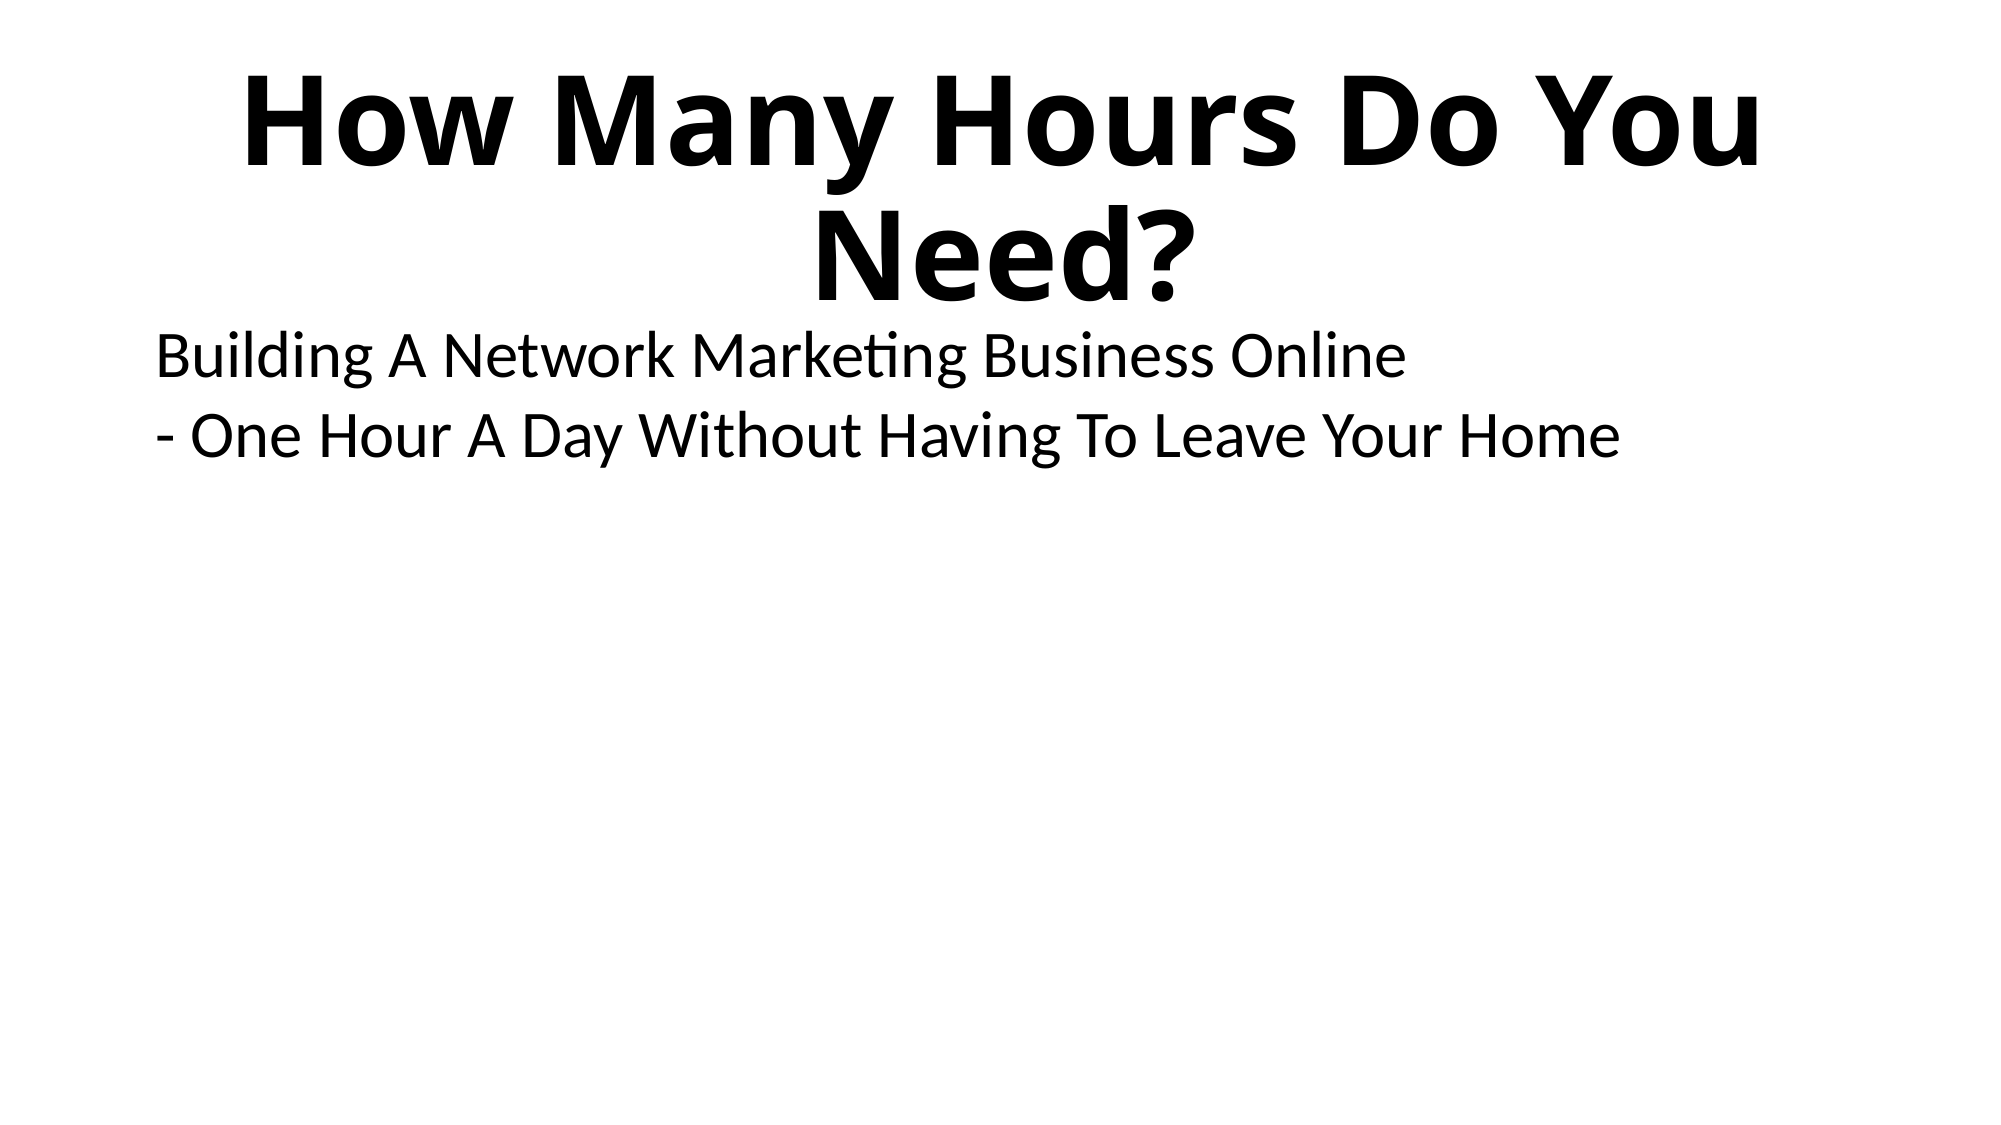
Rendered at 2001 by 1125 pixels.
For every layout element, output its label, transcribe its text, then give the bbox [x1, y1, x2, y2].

text_box Building A Network Marketing Business Online - One Hour A Day Without Having To Leave Your Home [140, 303, 1862, 719]
title How Many Hours Do You Need? [140, 103, 1866, 281]
